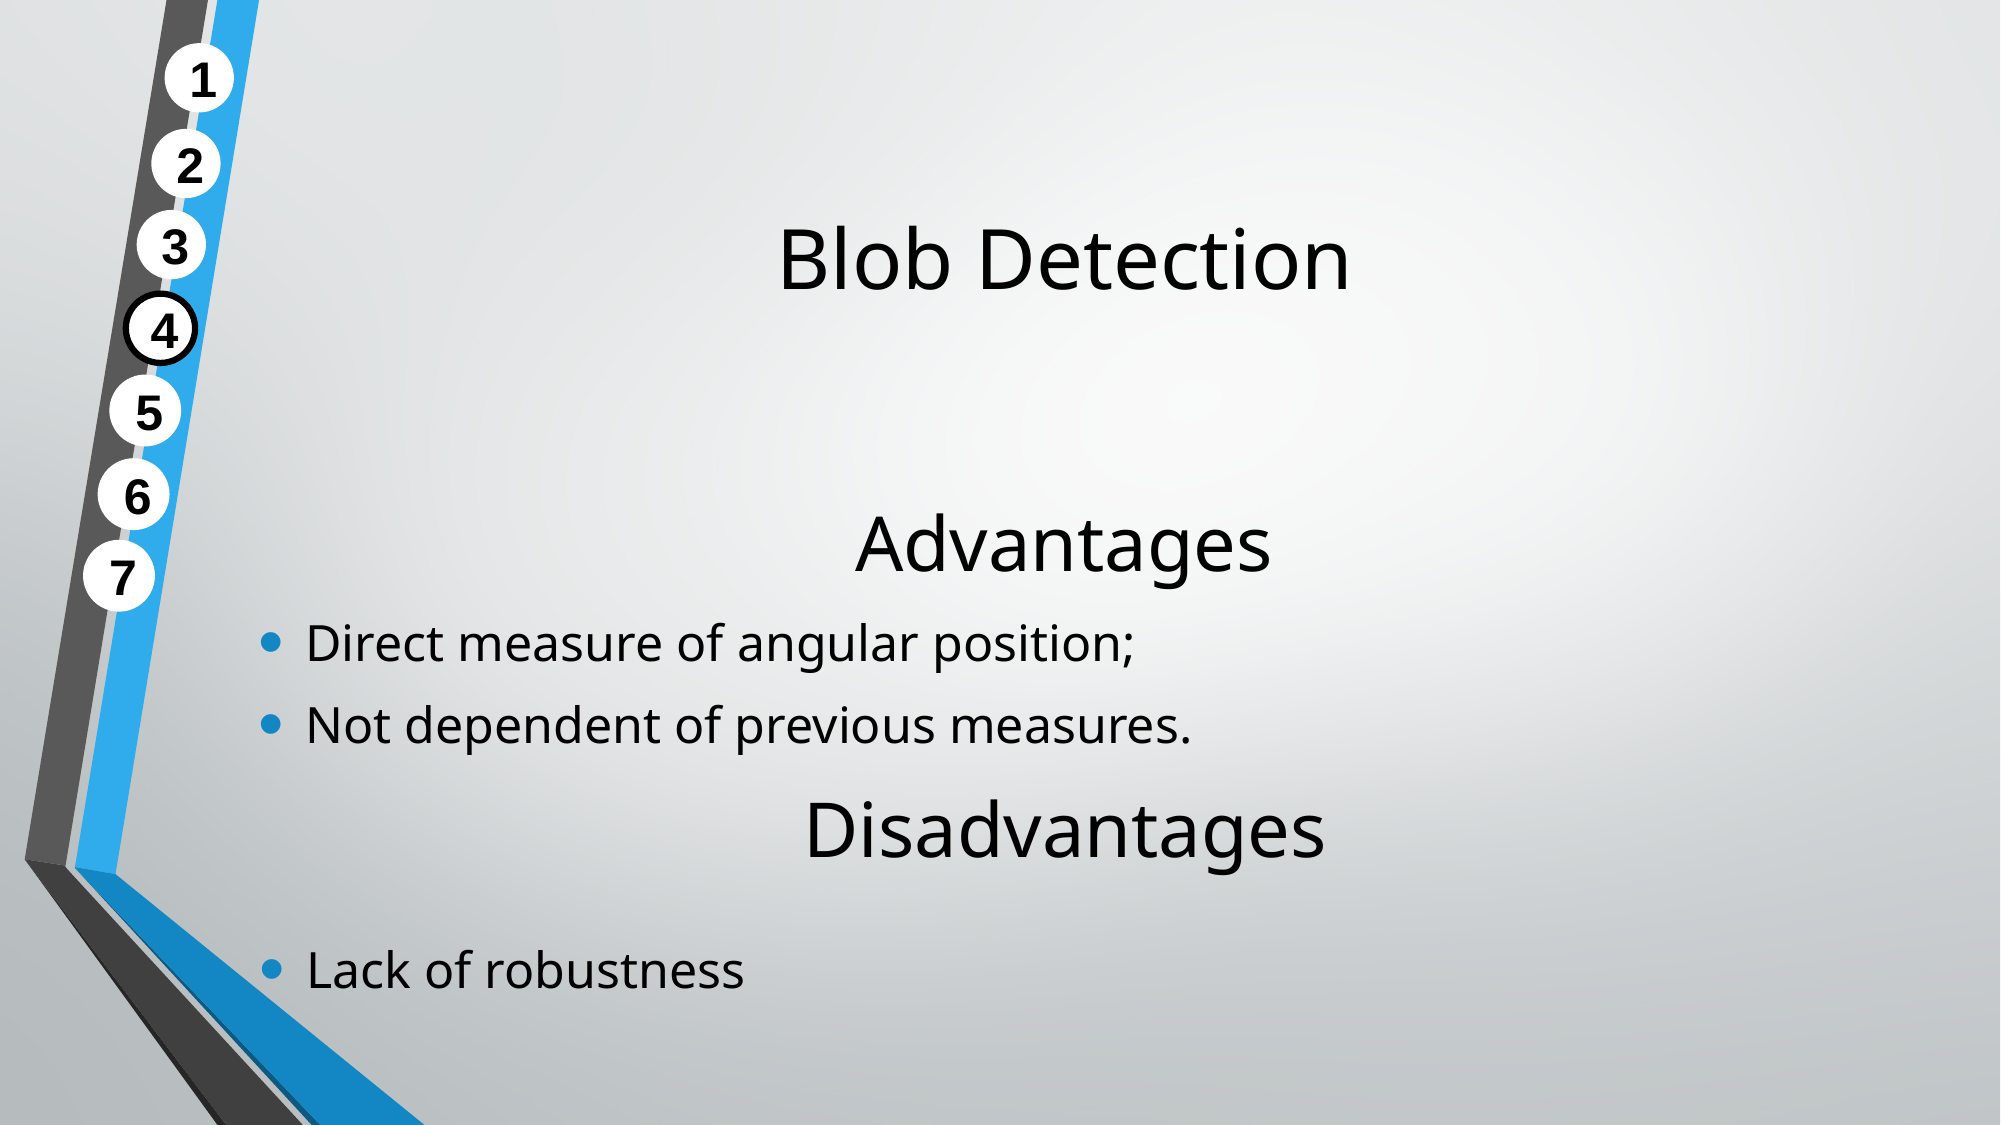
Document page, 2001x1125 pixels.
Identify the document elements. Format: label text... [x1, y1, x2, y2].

text_box 5 [109, 374, 182, 447]
list Direct measure of angular position; Not dependent of previous measures. [243, 590, 1887, 774]
text_box 6 [97, 458, 170, 531]
text_box 2 [150, 127, 222, 200]
text_box Advantages [242, 488, 1886, 594]
text_box Lack of robustness [244, 876, 1889, 1061]
text_box 4 [124, 292, 197, 365]
text_box 1 [163, 41, 236, 114]
text_box 3 [135, 208, 208, 281]
text_box Disadvantages [243, 774, 1887, 880]
title Blob Detection [243, 112, 1887, 400]
text_box 7 [83, 539, 155, 612]
